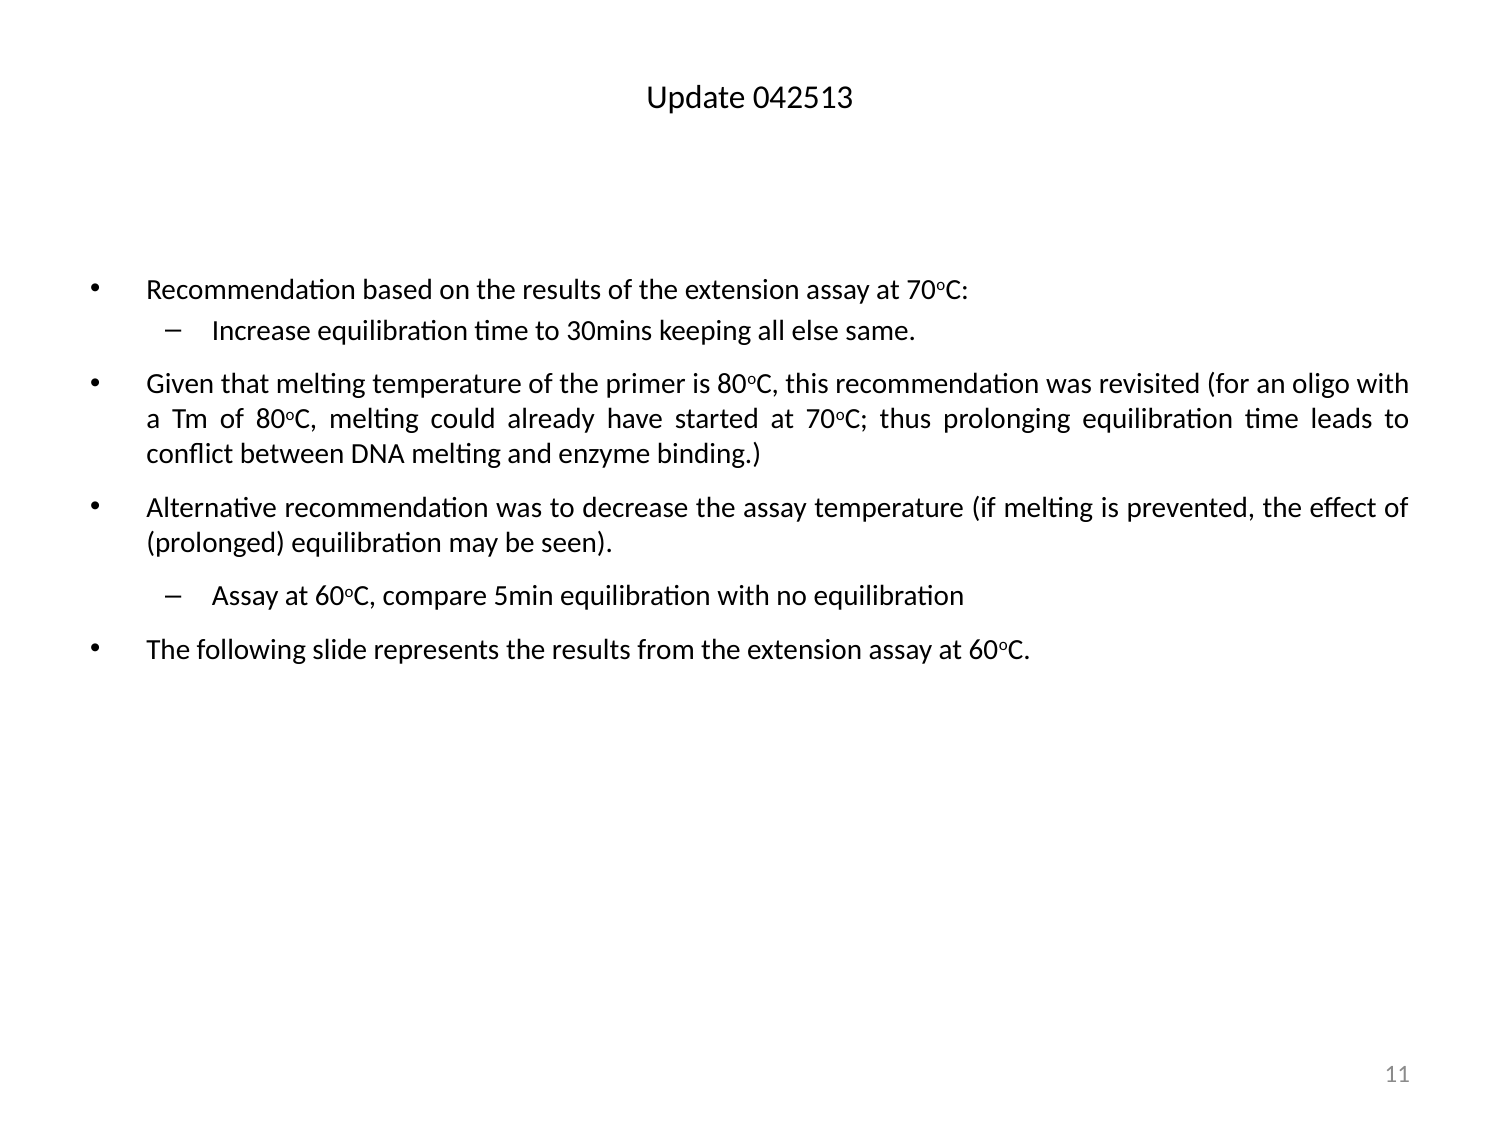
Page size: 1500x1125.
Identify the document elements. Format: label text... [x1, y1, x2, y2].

list Recommendation based on the results of the extension assay at 70oC: Increase equilibration time to 30mins keeping all else same. Given that melting temperature of the primer is 80oC, this recommendation was revisited (for an oligo with a Tm of 80oC, melting could already have started at 70oC; thus prolonging equilibration time leads to conflict between DNA melting and enzyme binding.) Alternative recommendation was to decrease the assay temperature (if melting is prevented, the effect of (prolonged) equilibration may be seen). Assay at 60oC, compare 5min equilibration with no equilibration The following slide represents the results from the extension assay at 60oC. [75, 262, 1425, 1005]
title Update 042513 [75, 1, 1425, 189]
slide_number 11 [1074, 1042, 1425, 1103]
